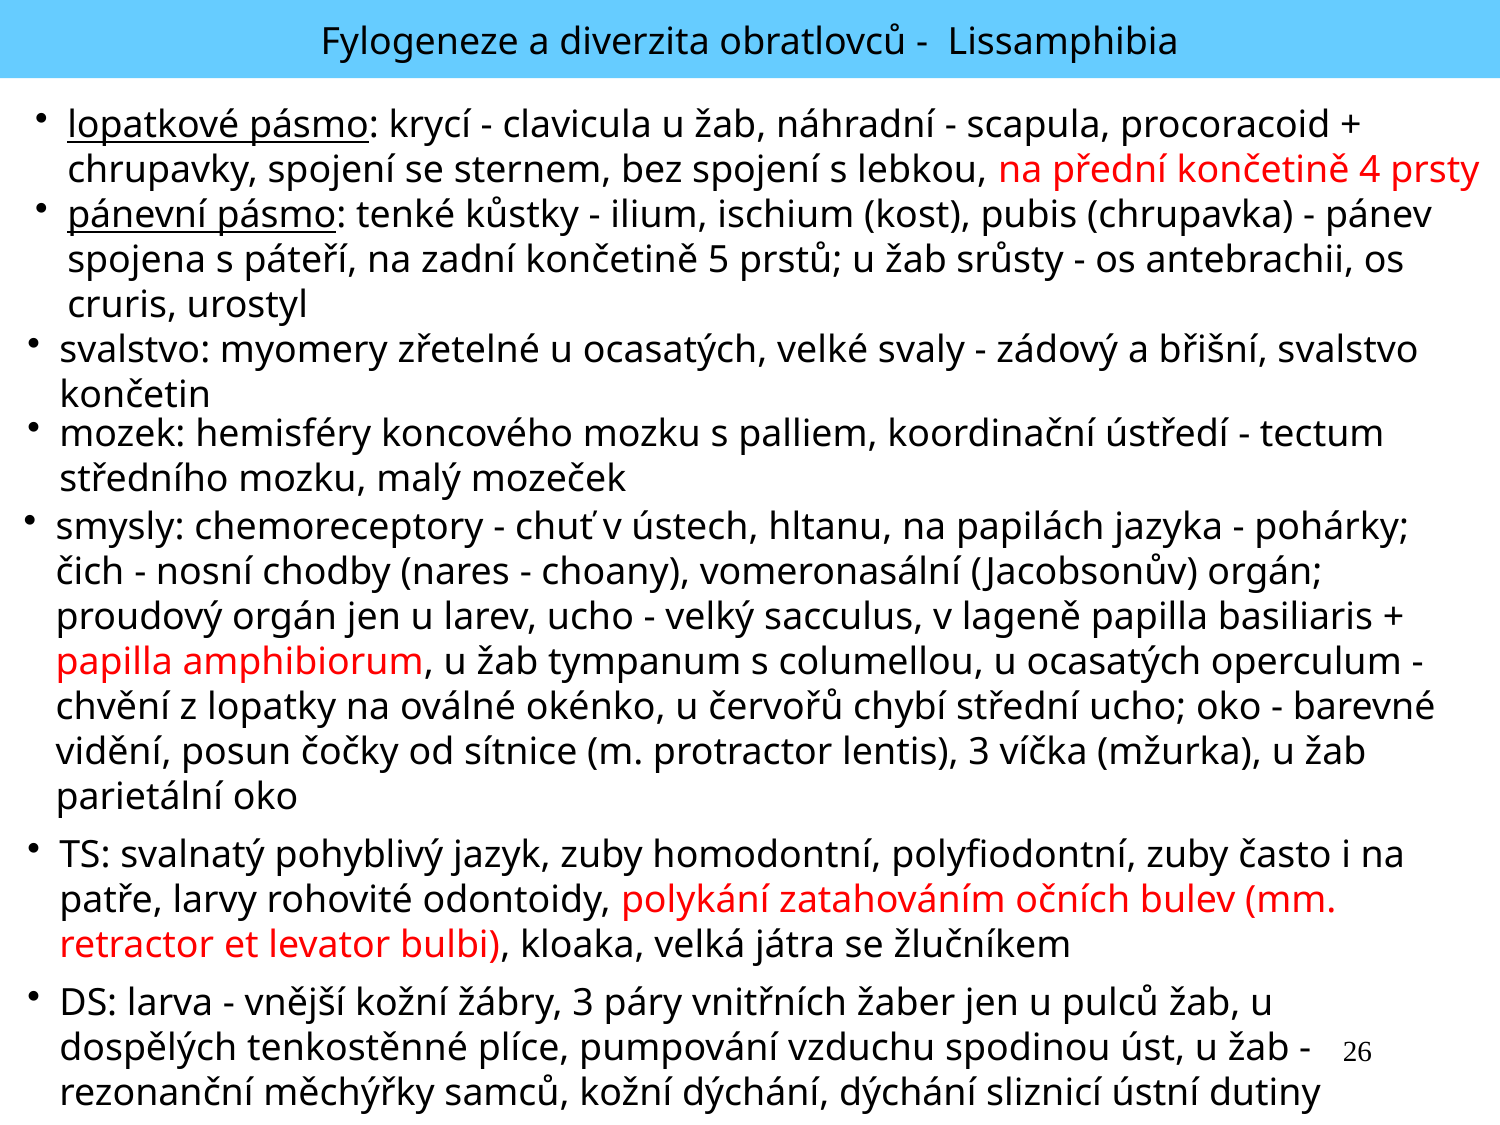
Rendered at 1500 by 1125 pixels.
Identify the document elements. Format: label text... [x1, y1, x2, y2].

text_box Fylogeneze a diverzita obratlovců - Lissamphibia [0, 0, 1500, 79]
text_box svalstvo: myomery zřetelné u ocasatých, velké svaly - zádový a břišní, svalstvo končetin [12, 317, 1463, 401]
text_box mozek: hemisféry koncového mozku s palliem, koordinační ústředí - tectum středního mozku, malý mozeček [12, 401, 1463, 506]
text_box DS: larva - vnější kožní žábry, 3 páry vnitřních žaber jen u pulců žab, u dospělých tenkostěnné plíce, pumpování vzduchu spodinou úst, u žab - rezonanční měchýřky samců, kožní dýchání, dýchání sliznicí ústní dutiny [12, 970, 1463, 1121]
text_box lopatkové pásmo: krycí - clavicula u žab, náhradní - scapula, procoracoid + chrupavky, spojení se sternem, bez spojení s lebkou, na přední končetině 4 prsty pánevní pásmo: tenké kůstky - ilium, ischium (kost), pubis (chrupavka) - pánev spojena s páteří, na zadní končetině 5 prstů; u žab srůsty - os antebrachii, os cruris, urostyl [20, 92, 1500, 333]
text_box smysly: chemoreceptory - chuť v ústech, hltanu, na papilách jazyka - pohárky; čich - nosní chodby (nares - choany), vomeronasální (Jacobsonův) orgán; proudový orgán jen u larev, ucho - velký sacculus, v lageně papilla basiliaris + papilla amphibiorum, u žab tympanum s columellou, u ocasatých operculum - chvění z lopatky na oválné okénko, u červořů chybí střední ucho; oko - barevné vidění, posun čočky od sítnice (m. protractor lentis), 3 víčka (mžurka), u žab parietální oko [8, 494, 1459, 825]
slide_number 26 [1074, 1025, 1388, 1100]
text_box TS: svalnatý pohyblivý jazyk, zuby homodontní, polyfiodontní, zuby často i na patře, larvy rohovité odontoidy, polykání zatahováním očních bulev (mm. retractor et levator bulbi), kloaka, velká játra se žlučníkem [12, 822, 1463, 970]
